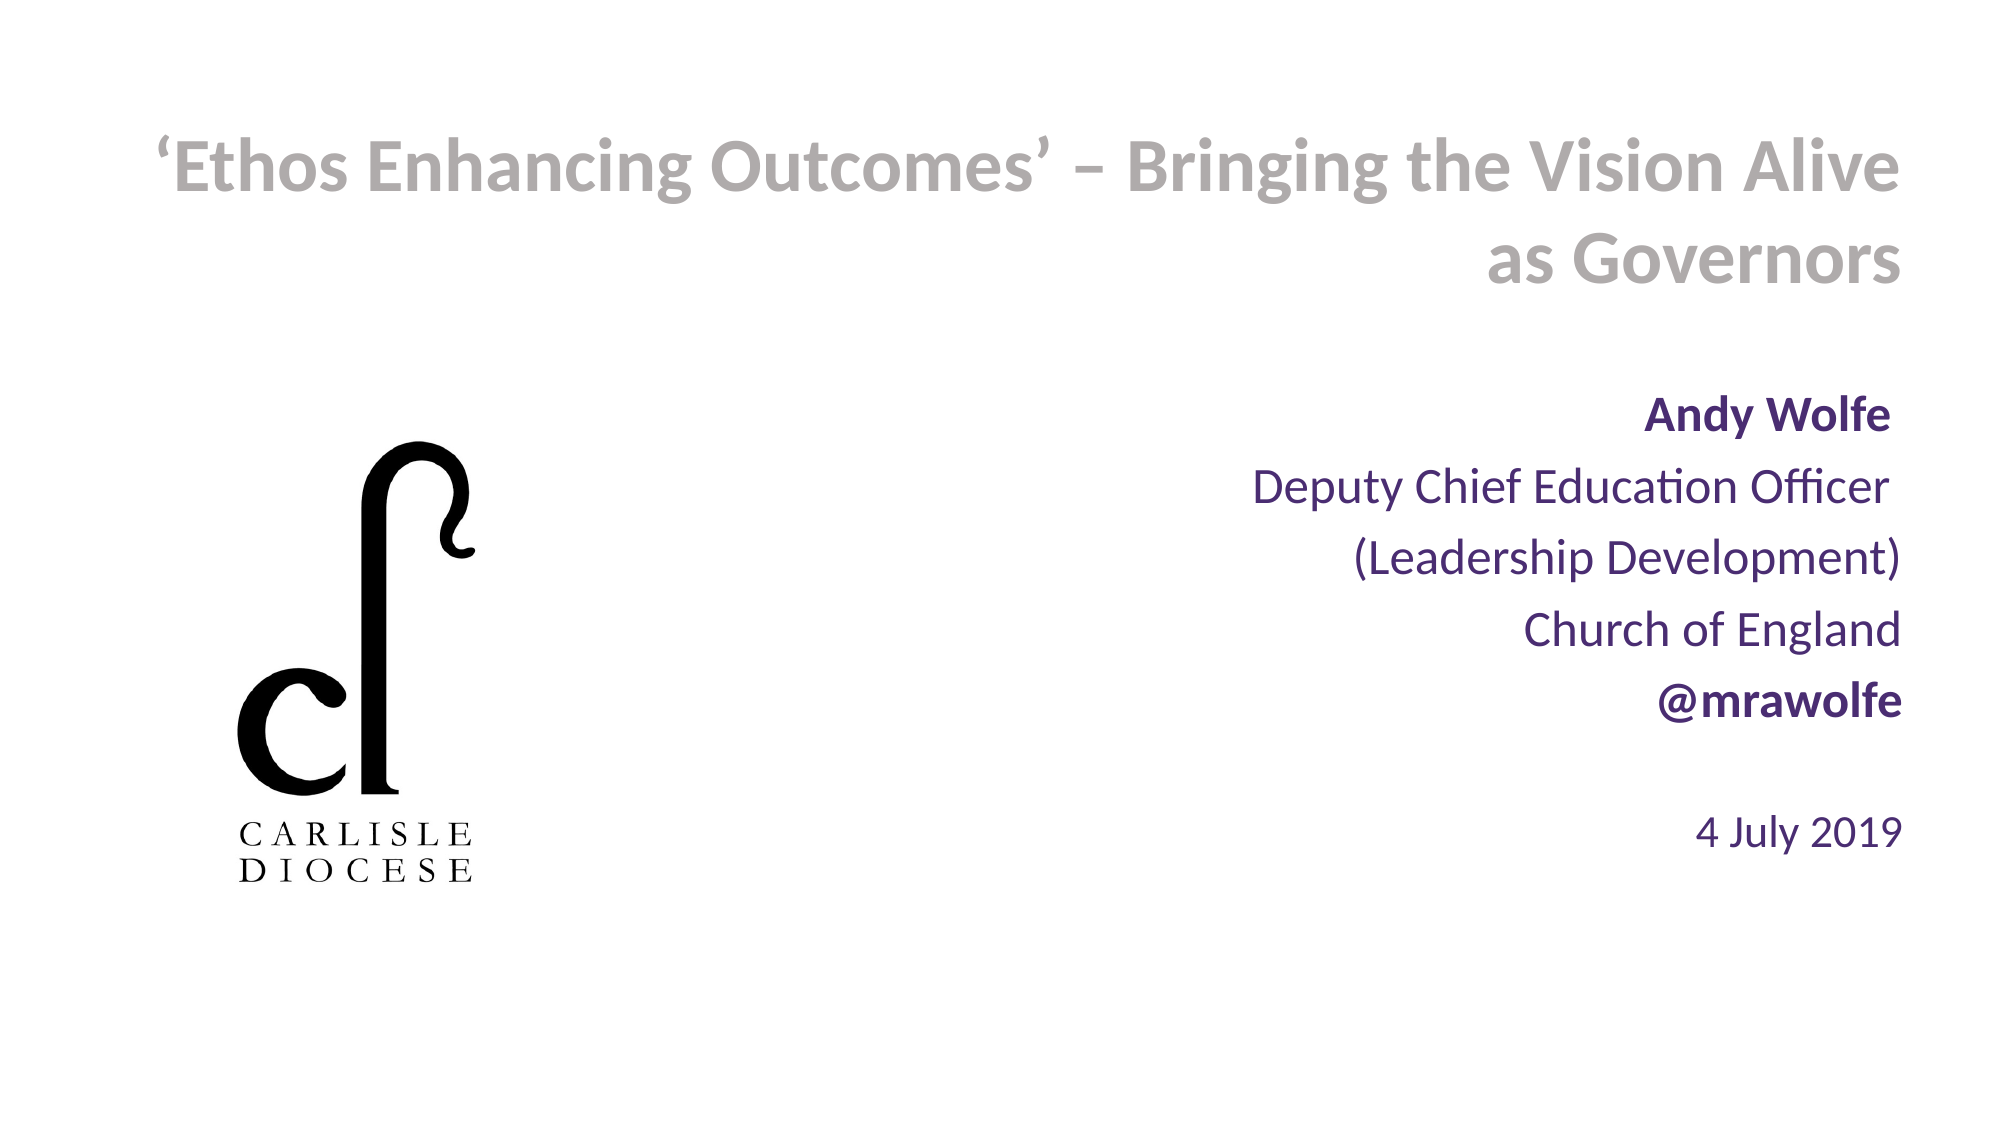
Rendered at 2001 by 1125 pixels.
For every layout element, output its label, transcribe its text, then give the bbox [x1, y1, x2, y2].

text_box ‘Ethos Enhancing Outcomes’ – Bringing the Vision Alive as Governors Andy Wolfe Deputy Chief Education Officer (Leadership Development) Church of England @mrawolfe 4 July 2019 [82, 107, 1918, 879]
picture [119, 426, 601, 908]
